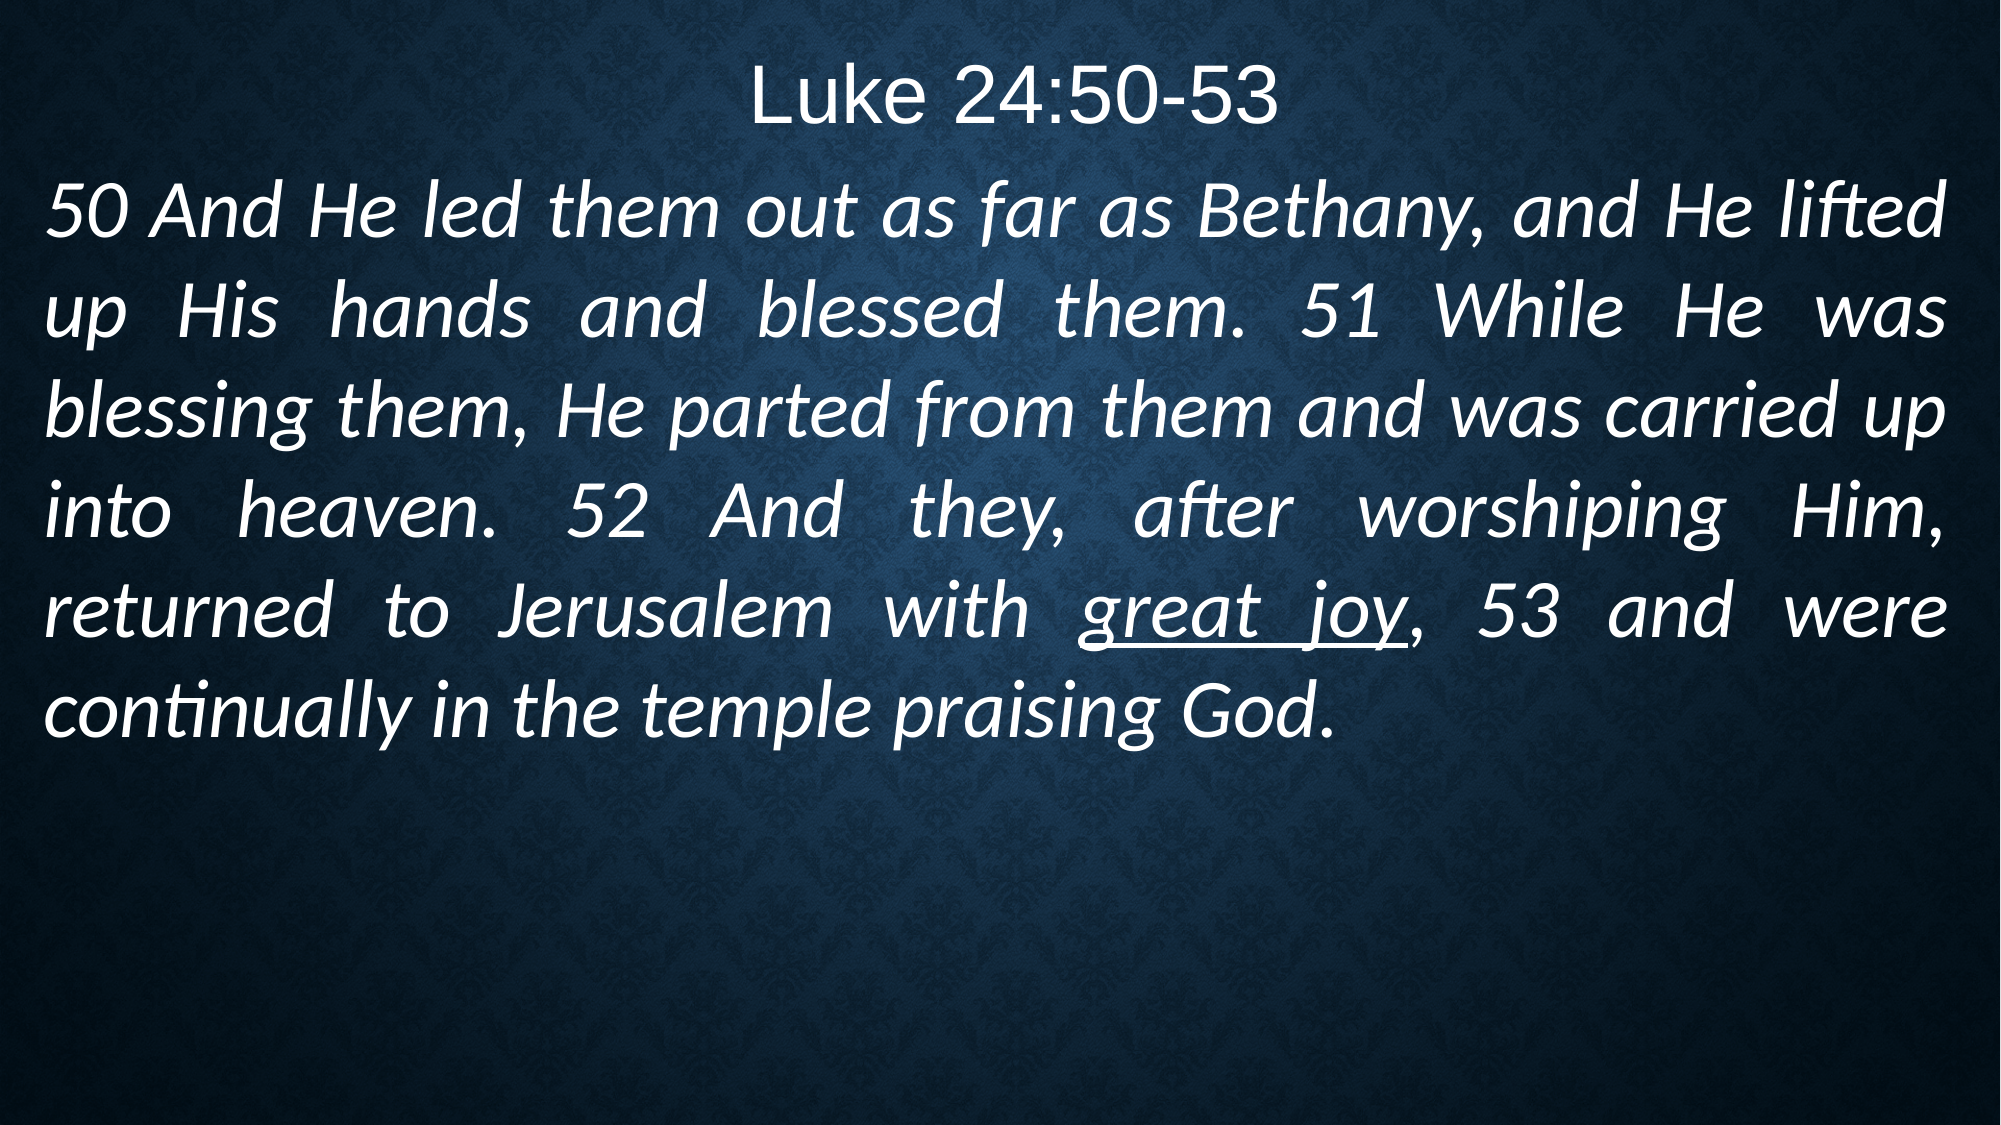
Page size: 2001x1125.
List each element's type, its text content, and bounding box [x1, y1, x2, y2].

text_box Luke 24:50-53 [55, 32, 1974, 148]
text_box 50 And He led them out as far as Bethany, and He lifted up His hands and blessed them. 51 While He was blessing them, He parted from them and was carried up into heaven. 52 And they, after worshiping Him, returned to Jerusalem with great joy, 53 and were continually in the temple praising God. [28, 146, 1965, 872]
